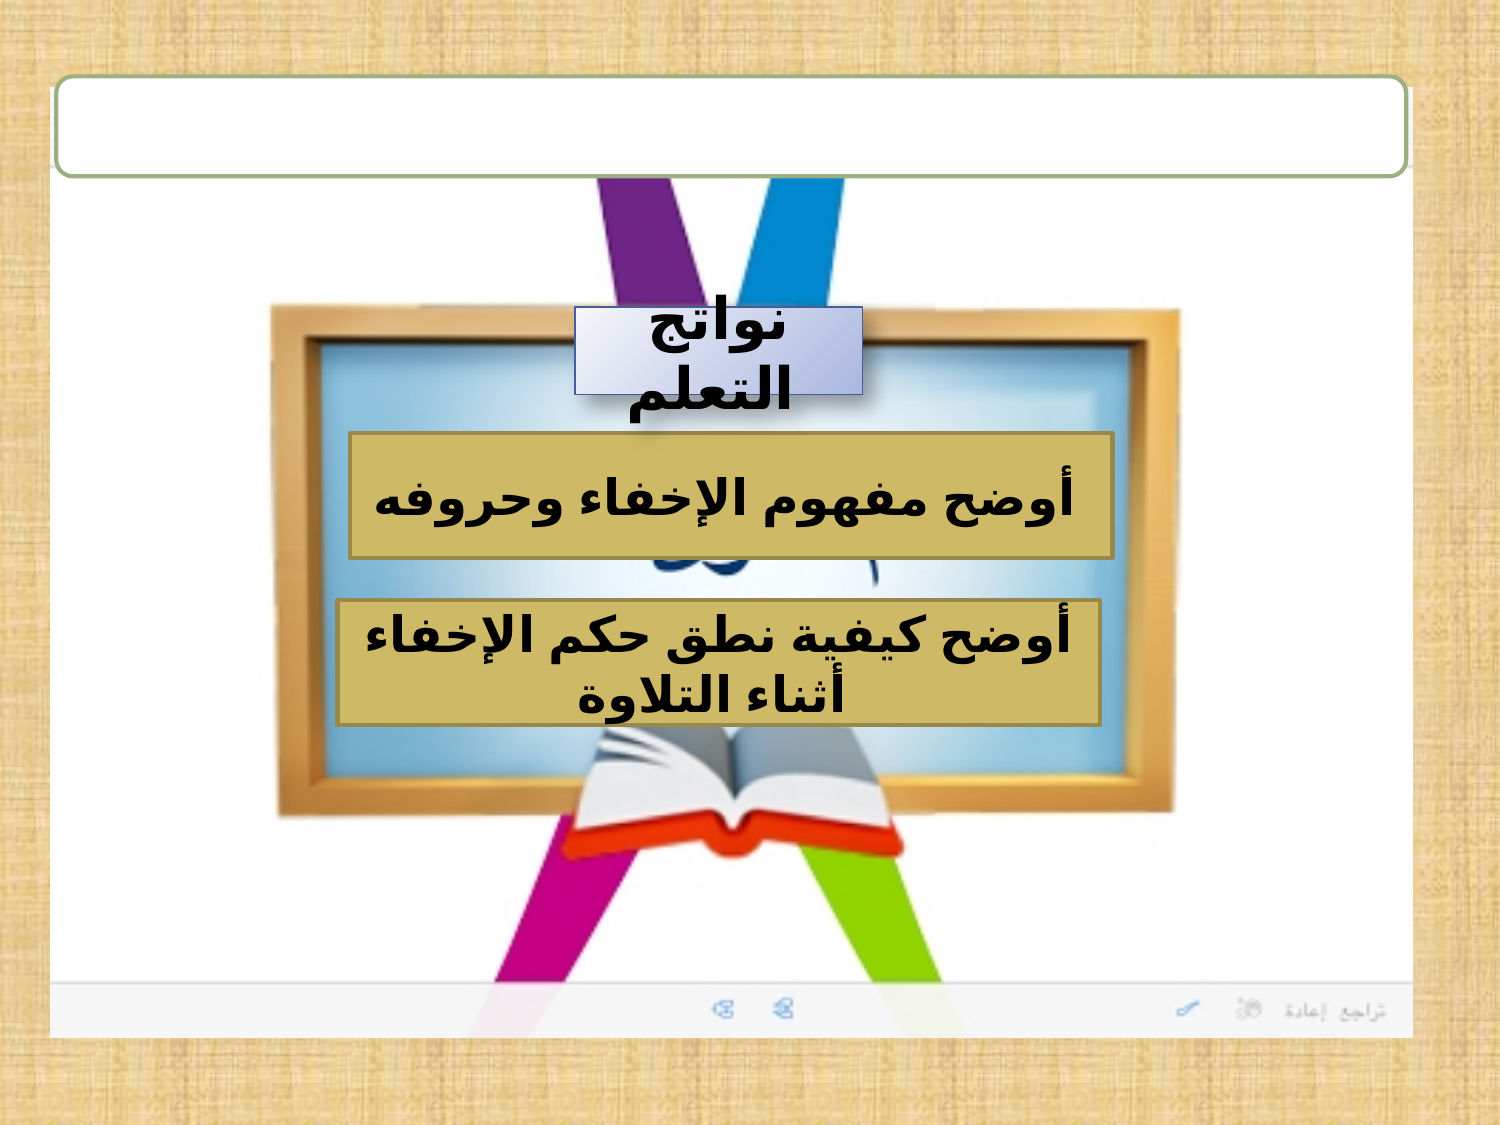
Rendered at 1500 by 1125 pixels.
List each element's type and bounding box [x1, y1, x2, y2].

picture [0, 0, 1500, 1125]
text_box [55, 74, 1408, 87]
